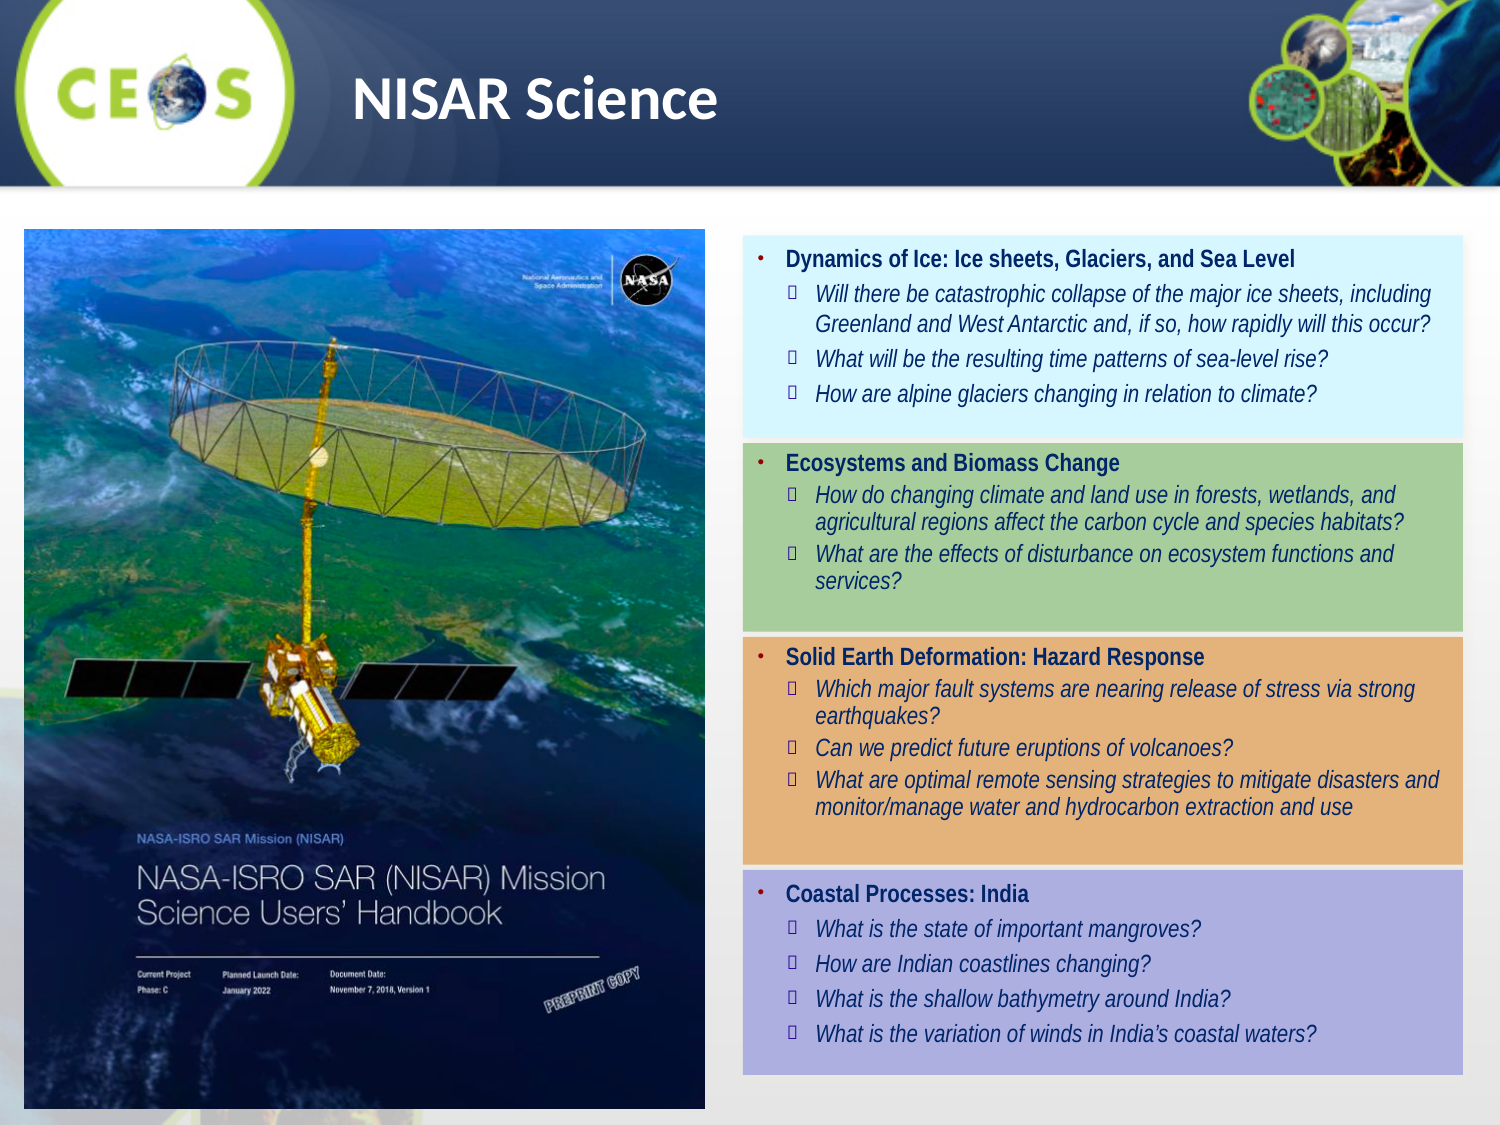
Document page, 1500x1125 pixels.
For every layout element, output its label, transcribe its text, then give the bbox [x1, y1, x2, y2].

text_box Ecosystems and Biomass Change How do changing climate and land use in forests, wetlands, and agricultural regions affect the carbon cycle and species habitats? What are the effects of disturbance on ecosystem functions and services? [742, 443, 1463, 632]
picture [0, 0, 1500, 1125]
text_box Solid Earth Deformation: Hazard Response Which major fault systems are nearing release of stress via strong earthquakes? Can we predict future eruptions of volcanoes? What are optimal remote sensing strategies to mitigate disasters and monitor/manage water and hydrocarbon extraction and use [742, 636, 1463, 865]
text_box Coastal Processes: India What is the state of important mangroves? How are Indian coastlines changing? What is the shallow bathymetry around India? What is the variation of winds in India’s coastal waters? [742, 869, 1463, 1075]
title NISAR Science [337, 50, 1275, 162]
text_box Dynamics of Ice: Ice sheets, Glaciers, and Sea Level Will there be catastrophic collapse of the major ice sheets, including Greenland and West Antarctic and, if so, how rapidly will this occur? What will be the resulting time patterns of sea-level rise? How are alpine glaciers changing in relation to climate? [742, 235, 1463, 438]
